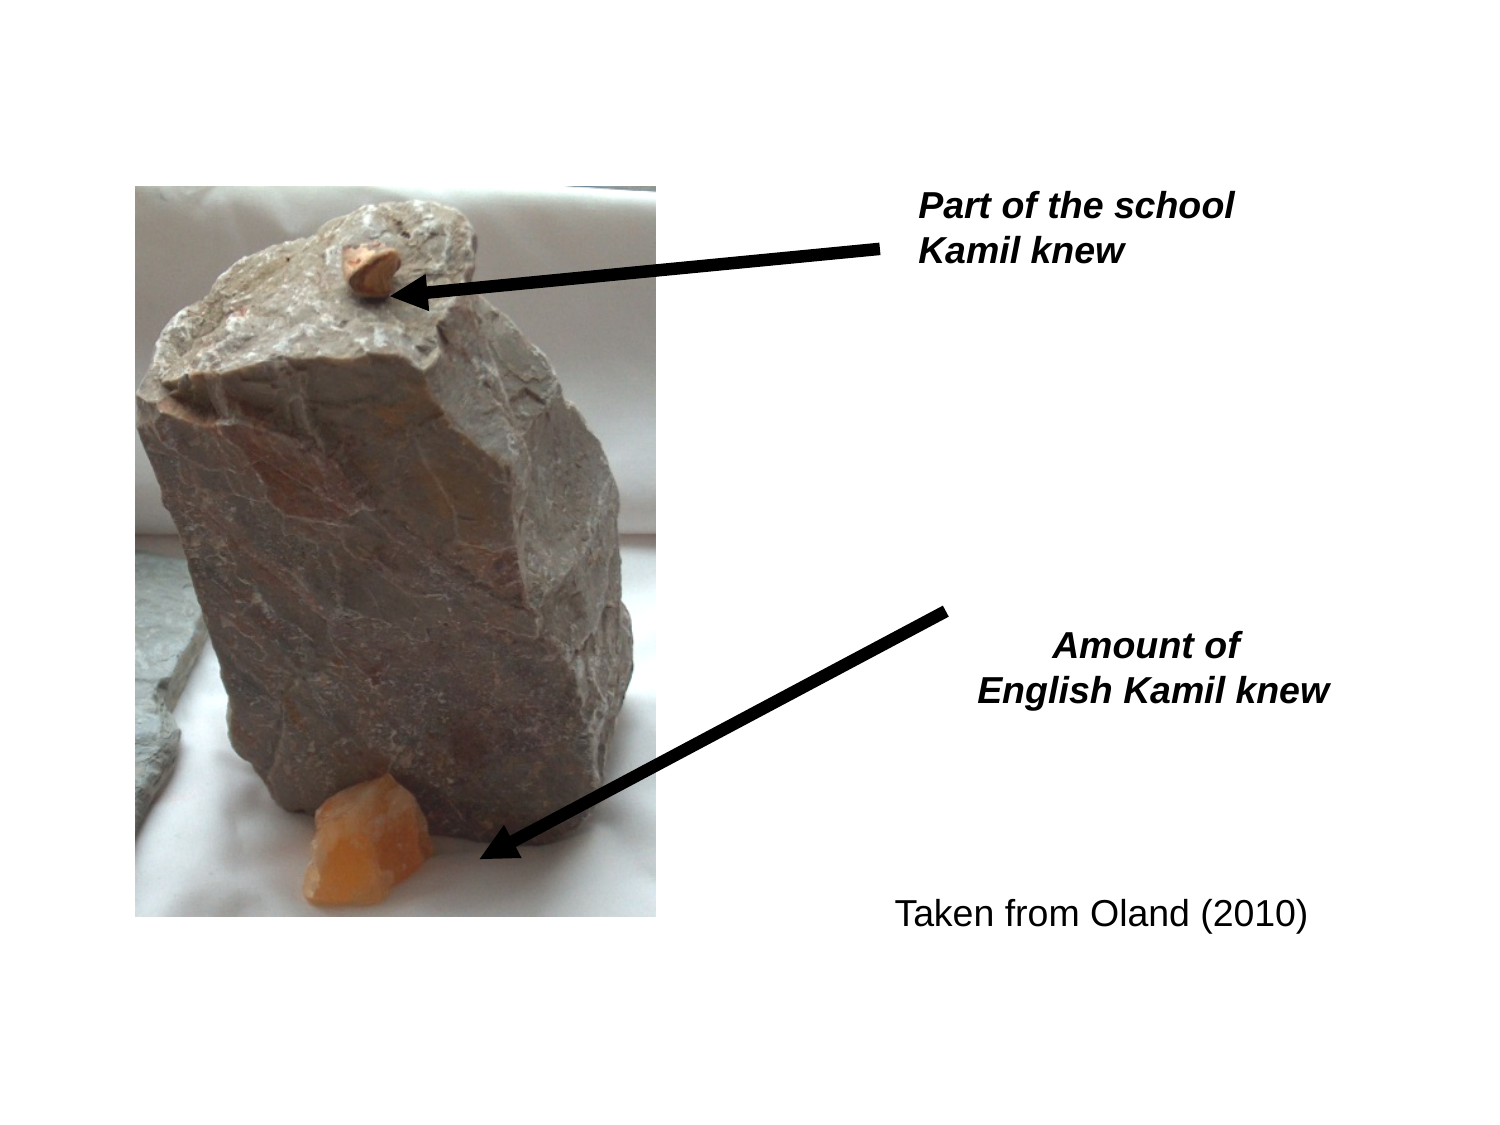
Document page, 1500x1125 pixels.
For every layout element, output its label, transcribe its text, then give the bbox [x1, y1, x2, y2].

text_box Amount of English Kamil knew [962, 613, 1388, 764]
text_box Taken from Oland (2010) [879, 881, 1424, 942]
text_box Part of the school Kamil knew [903, 173, 1260, 324]
picture [135, 185, 656, 918]
